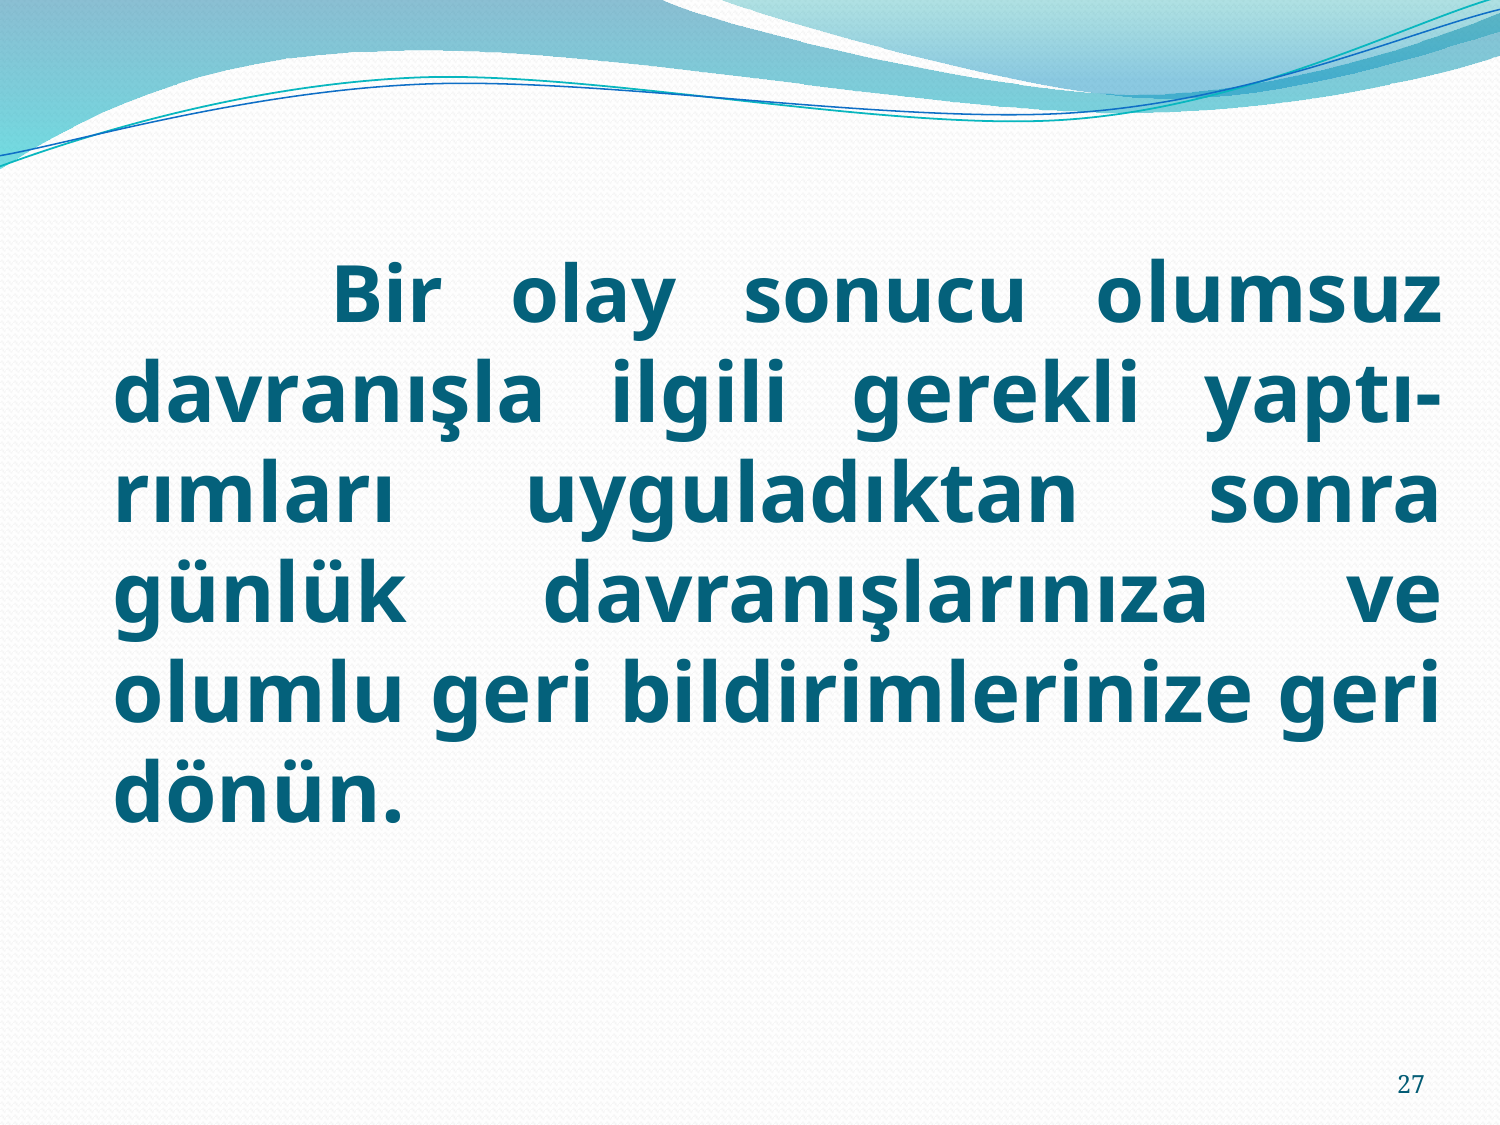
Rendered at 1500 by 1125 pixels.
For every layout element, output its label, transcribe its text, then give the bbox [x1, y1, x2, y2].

list Bir olay sonucu olumsuz davranışla ilgili gerekli yaptı-rımları uyguladıktan sonra günlük davranışlarınıza ve olumlu geri bildirimlerinize geri dönün. [52, 231, 1460, 870]
slide_number 27 [1299, 1042, 1425, 1103]
